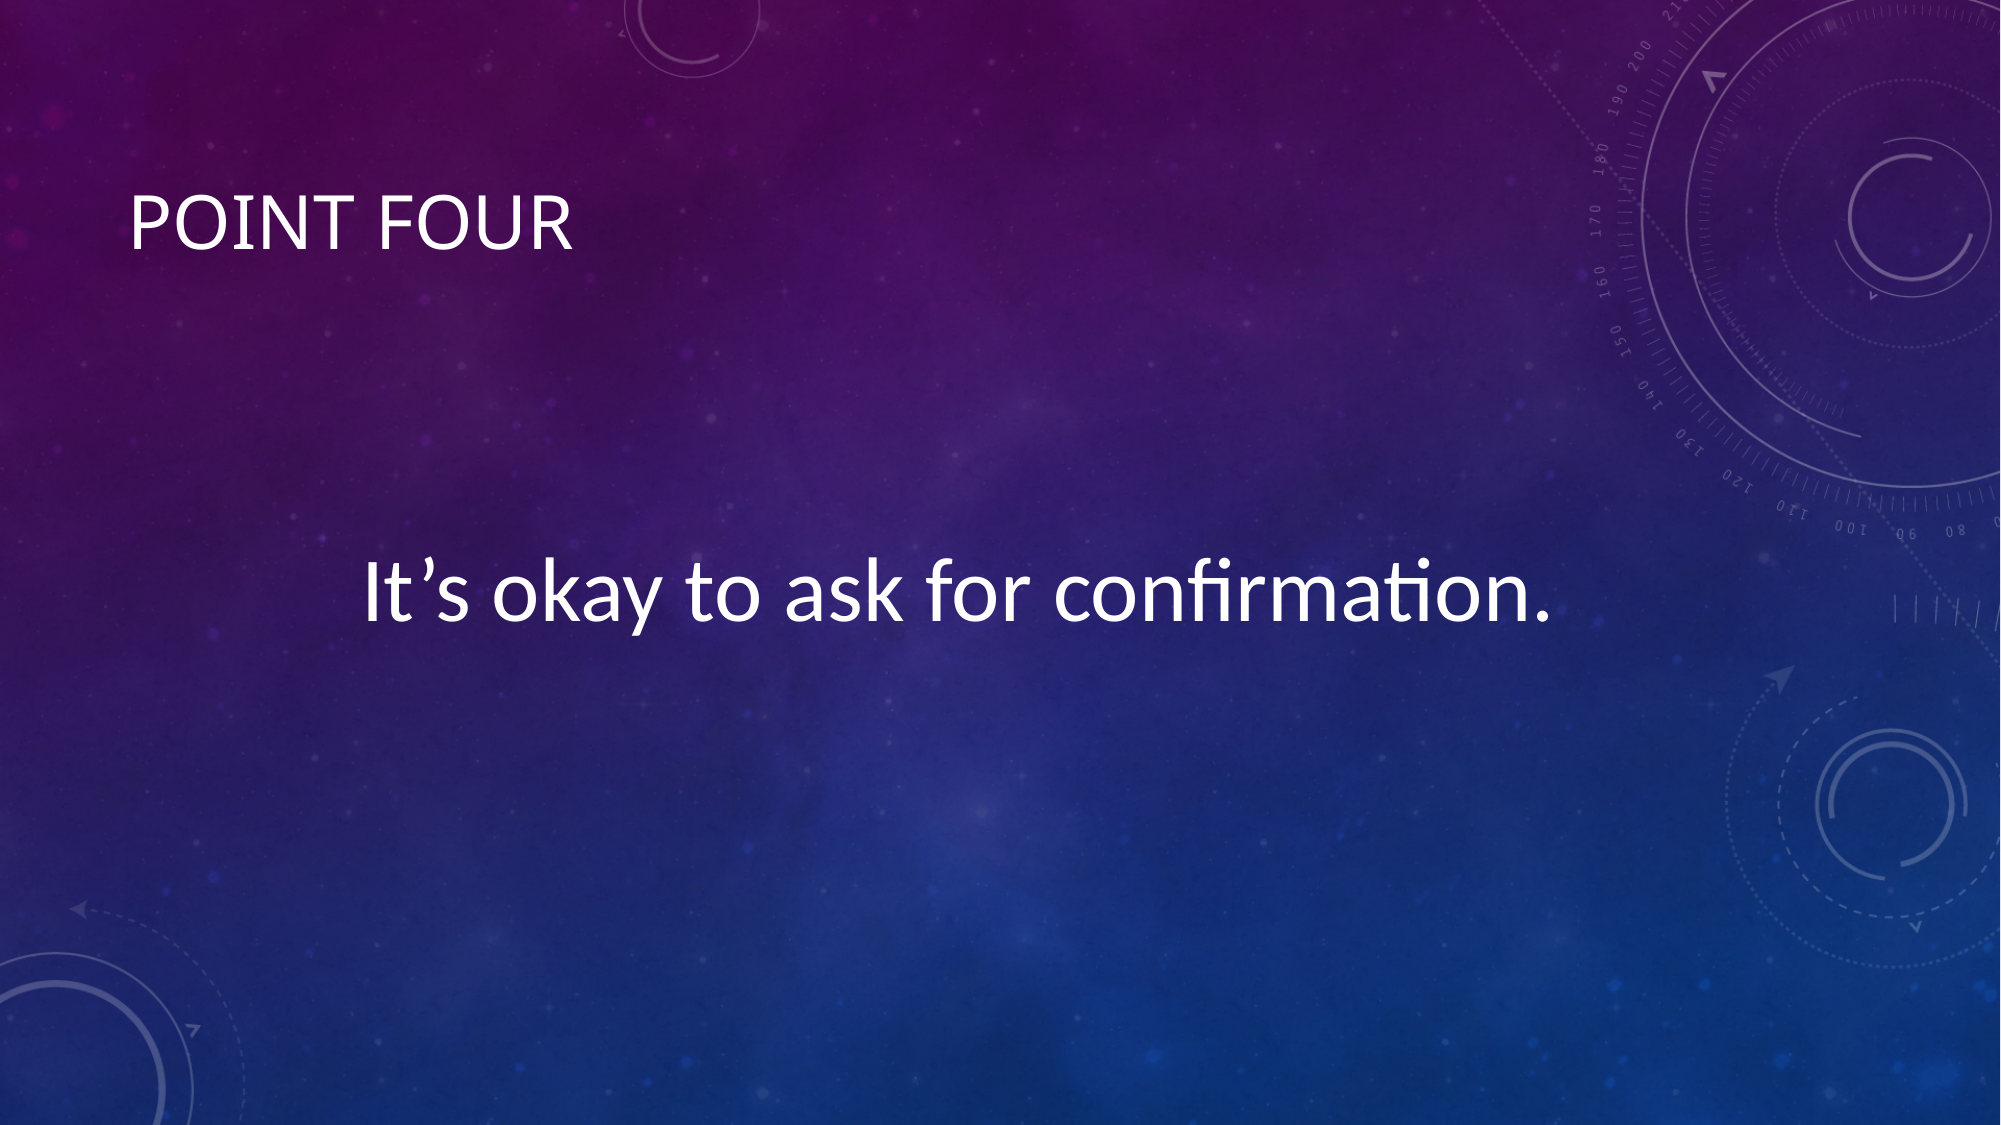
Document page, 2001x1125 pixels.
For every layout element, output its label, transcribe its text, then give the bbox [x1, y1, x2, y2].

title Point four [112, 99, 1775, 339]
list It’s okay to ask for confirmation. [142, 351, 1775, 950]
picture [0, 0, 2001, 1125]
